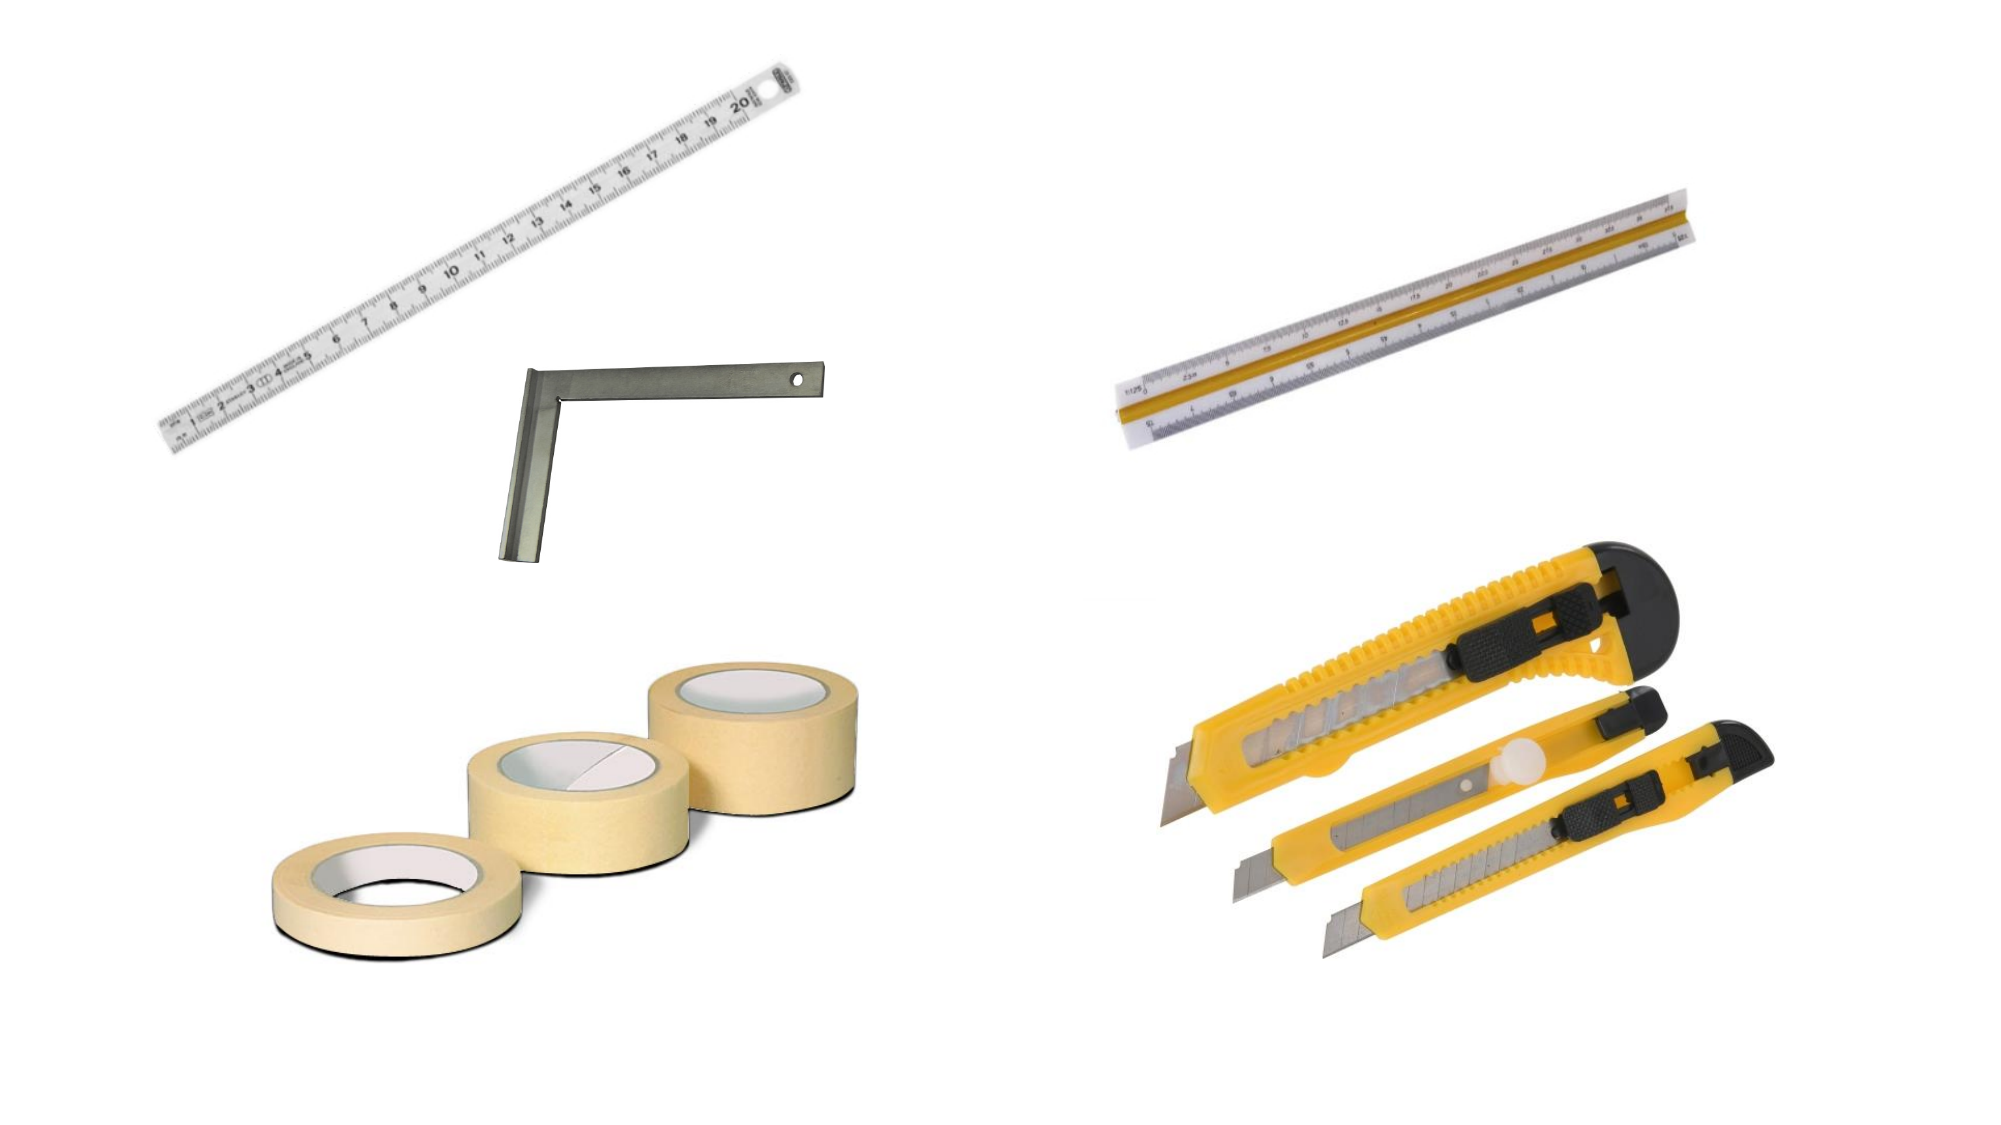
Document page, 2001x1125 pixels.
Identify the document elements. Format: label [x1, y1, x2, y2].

list [1033, 0, 1766, 731]
picture [243, 644, 887, 979]
picture [1155, 536, 1776, 961]
picture [150, 54, 825, 563]
